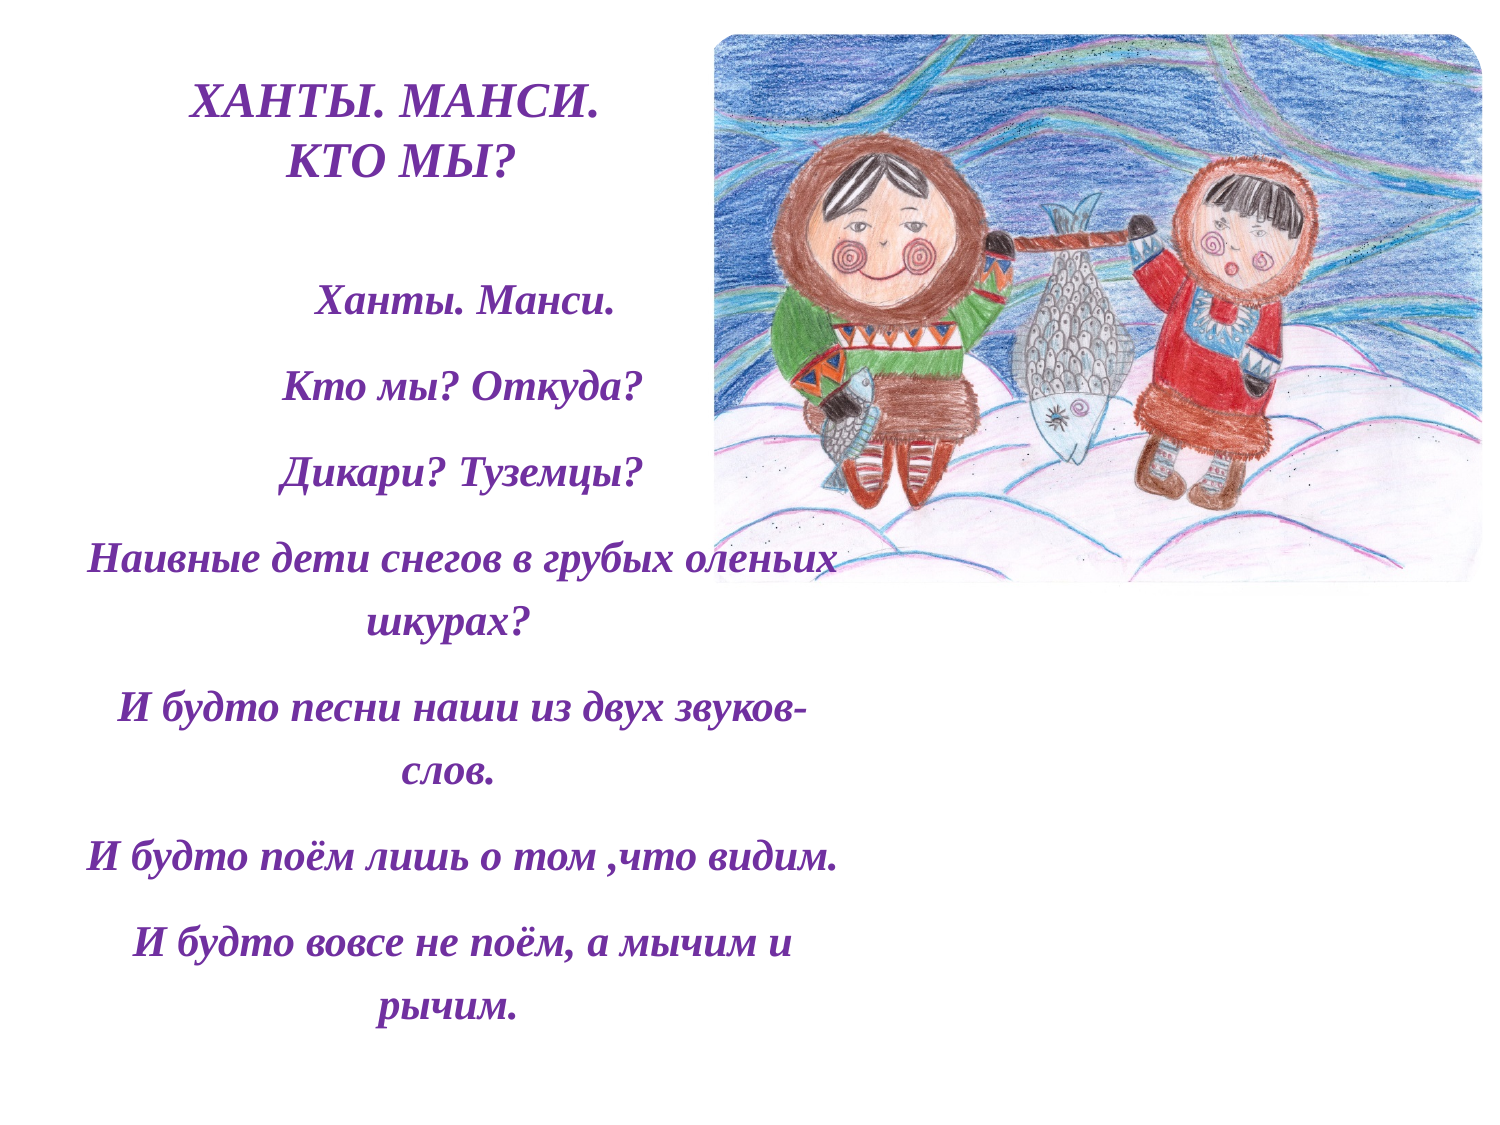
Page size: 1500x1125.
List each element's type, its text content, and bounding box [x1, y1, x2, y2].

title ХАНТЫ. МАНСИ. КТО МЫ? [100, 54, 697, 255]
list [702, 30, 1483, 599]
list Ханты. Манси. Кто мы? Откуда? Дикари? Туземцы? Наивные дети снегов в грубых оленьих шкурах? И будто песни наши из двух звуков-слов. И будто поём лишь о том ,что видим. И будто вовсе не поём, а мычим и рычим. [41, 255, 857, 1106]
